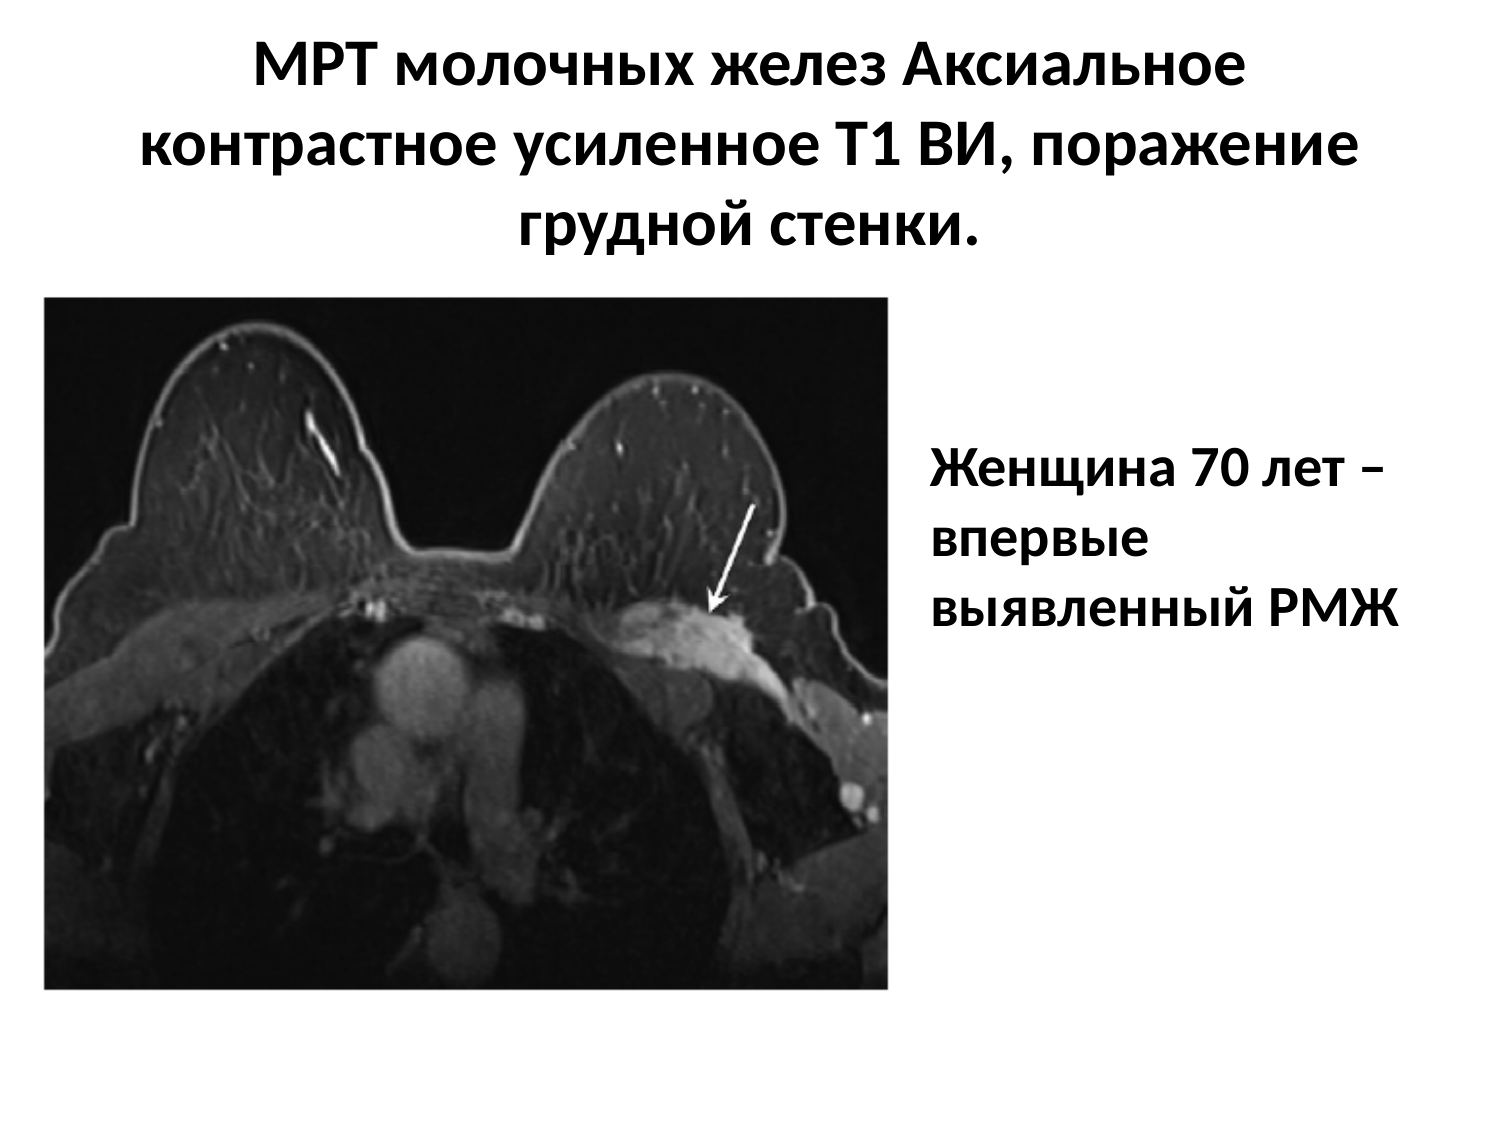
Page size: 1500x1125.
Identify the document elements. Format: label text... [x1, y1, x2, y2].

title МРТ молочных желез Аксиальное контрастное усиленное Т1 ВИ, поражение грудной стенки. [75, 45, 1425, 233]
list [29, 255, 900, 999]
text_box Женщина 70 лет – впервые выявленный РМЖ [915, 420, 1483, 646]
